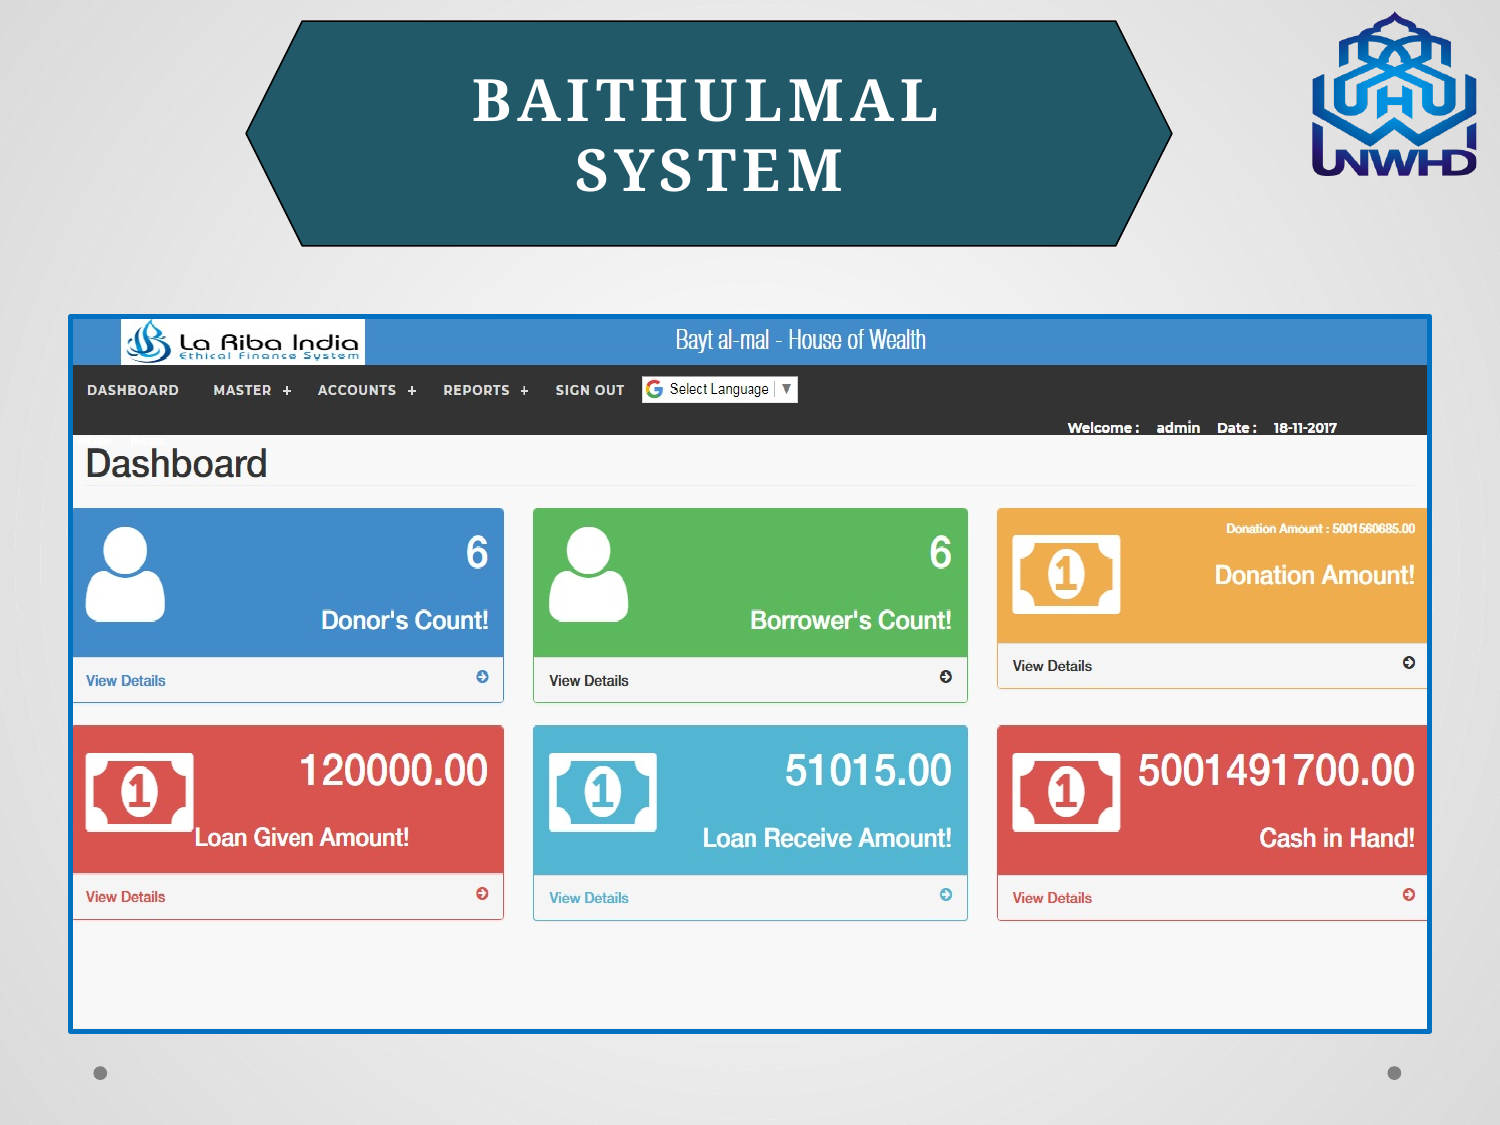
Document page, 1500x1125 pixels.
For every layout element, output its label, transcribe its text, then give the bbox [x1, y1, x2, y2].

text_box BAITHULMAL SYSTEM [246, 21, 1172, 246]
text_box [1310, 9, 1479, 178]
text_box [68, 314, 1432, 1034]
